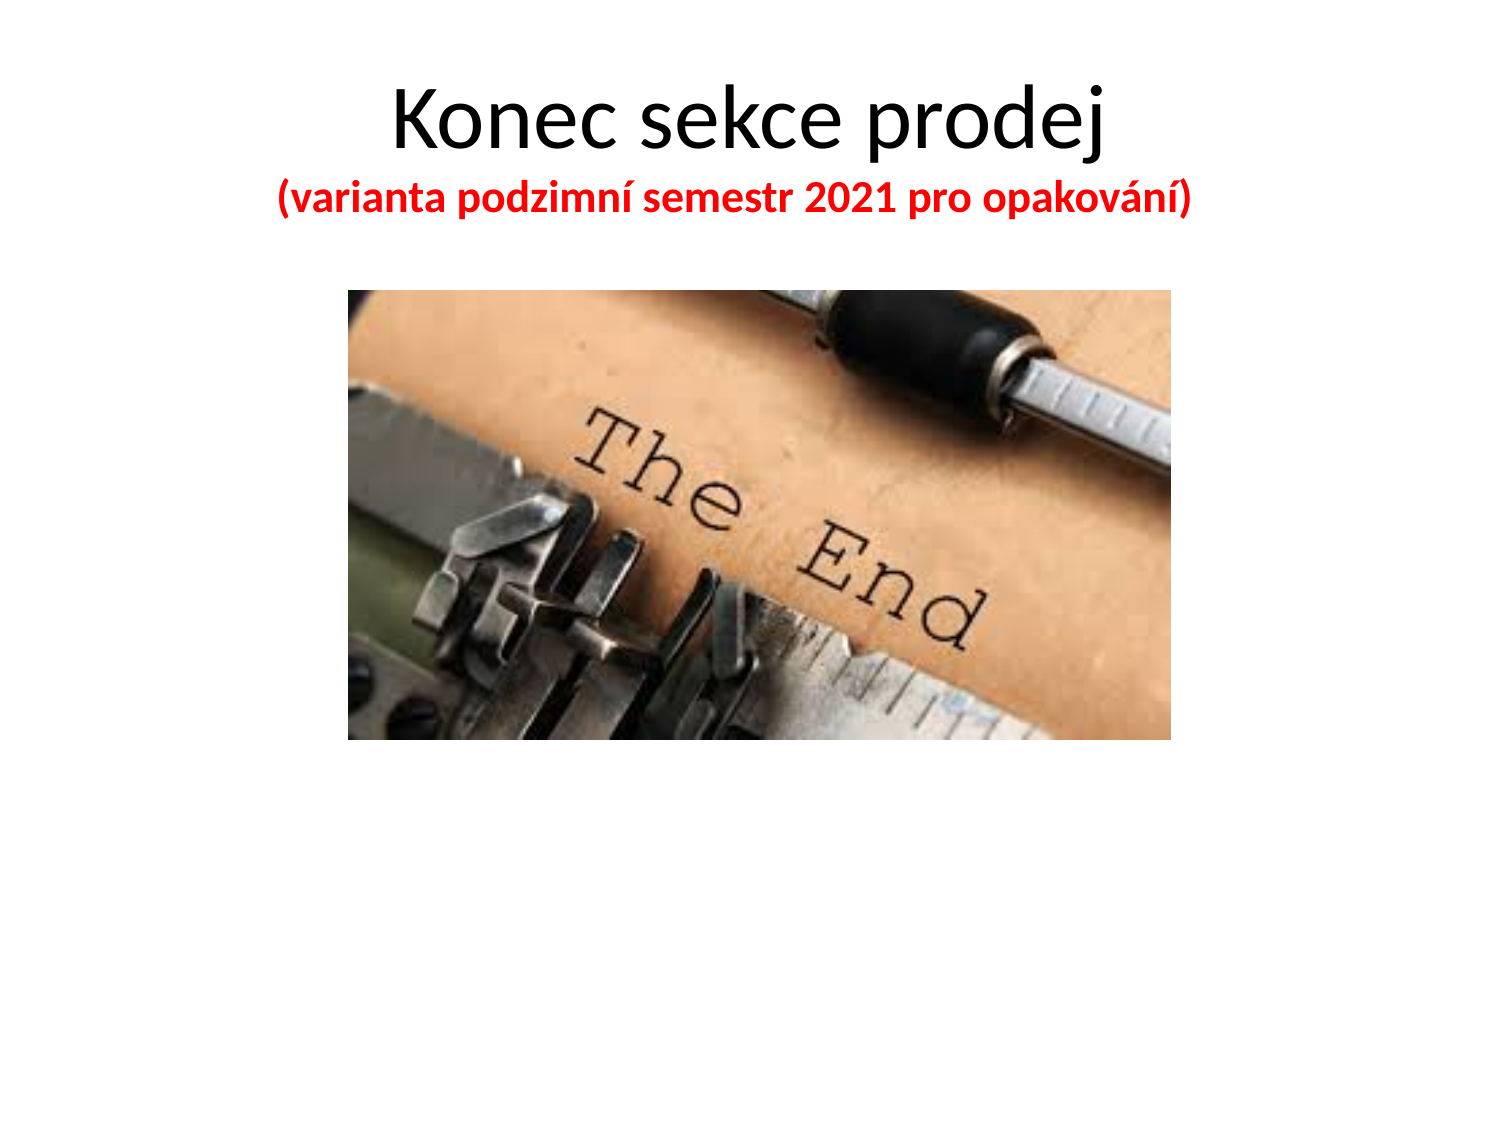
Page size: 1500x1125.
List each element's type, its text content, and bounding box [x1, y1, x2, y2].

title Konec sekce prodej (varianta podzimní semestr 2021 pro opakování) [75, 45, 1425, 233]
picture [348, 290, 1171, 740]
